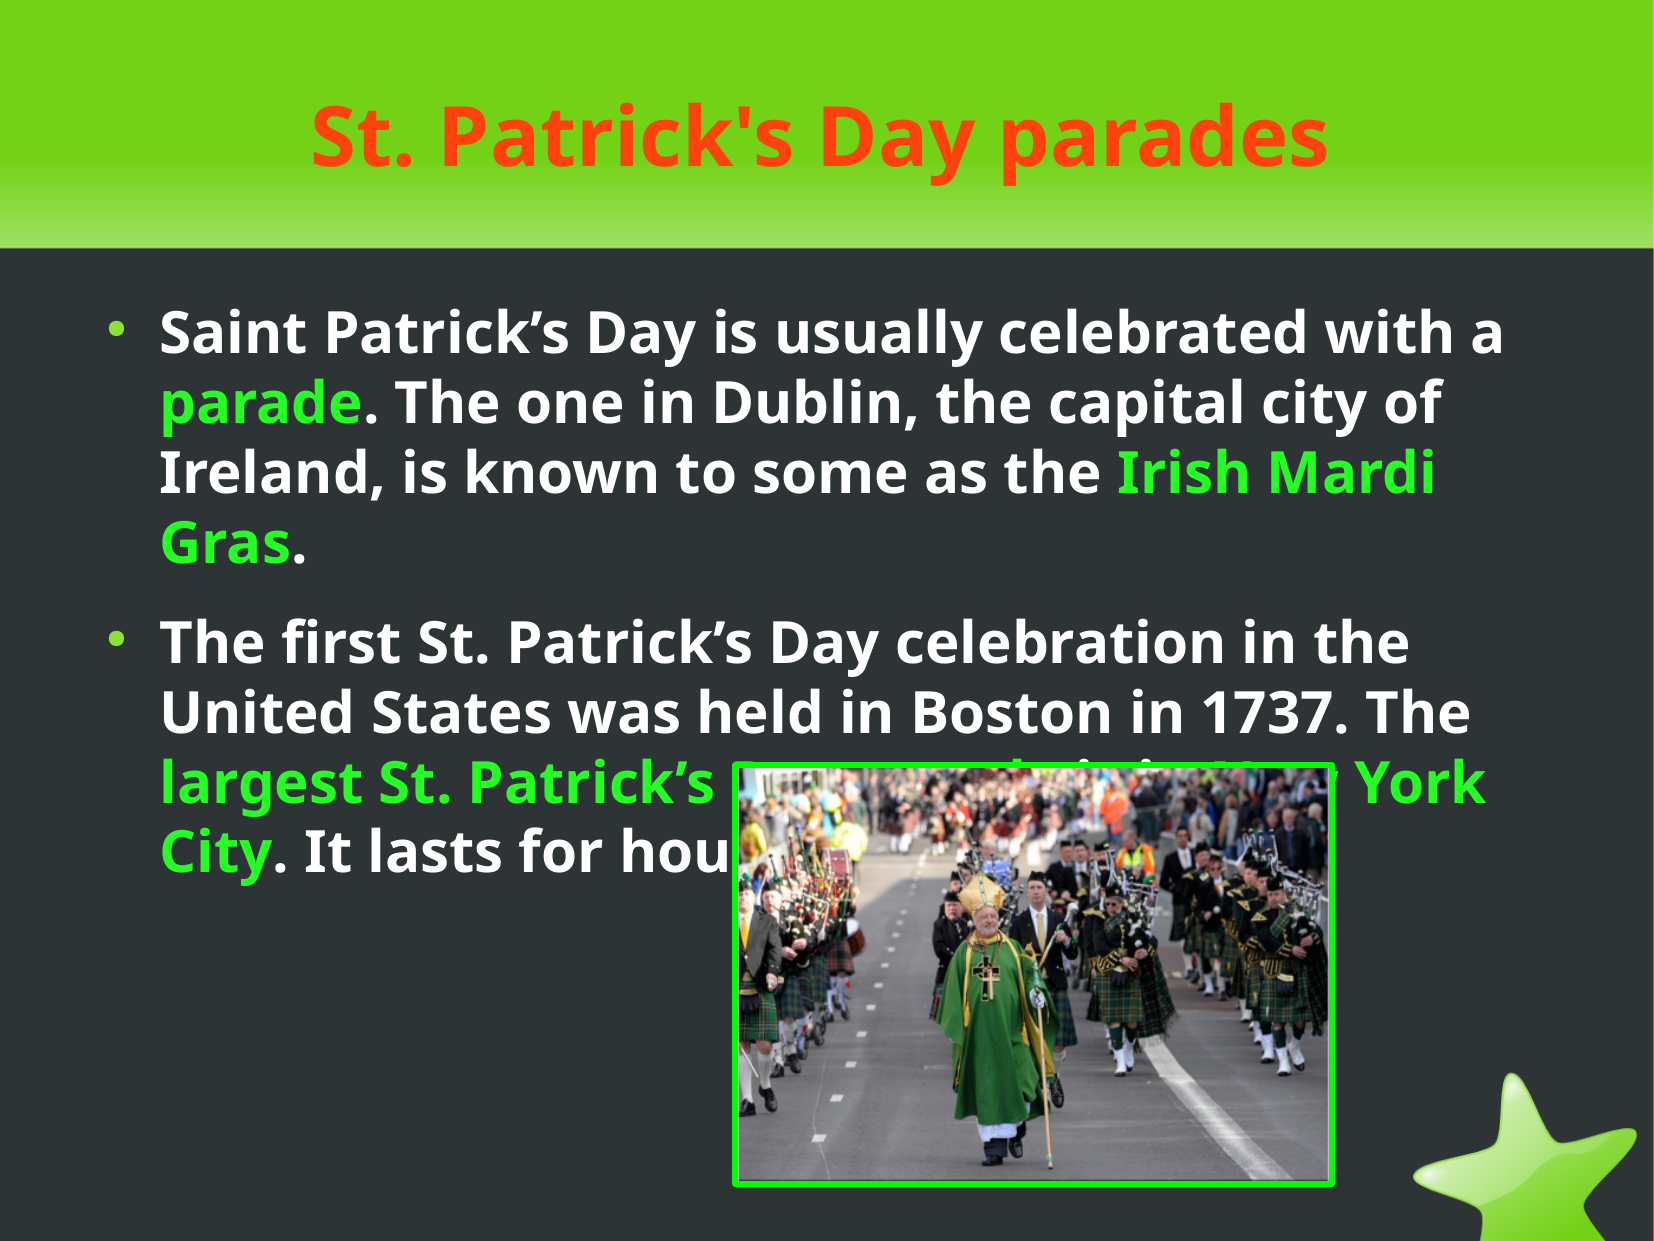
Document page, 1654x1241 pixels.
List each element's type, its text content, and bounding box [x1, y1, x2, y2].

picture [0, 0, 1654, 1241]
title St. Patrick's Day parades [76, 29, 1565, 237]
list Saint Patrick’s Day is usually celebrated with a parade. The one in Dublin, the capital city of Ireland, is known to some as the Irish Mardi Gras. The first St. Patrick’s Day celebration in the United States was held in Boston in 1737. The largest St. Patrick’s Day parade is in New York City. It lasts for hours. [88, 295, 1595, 1182]
